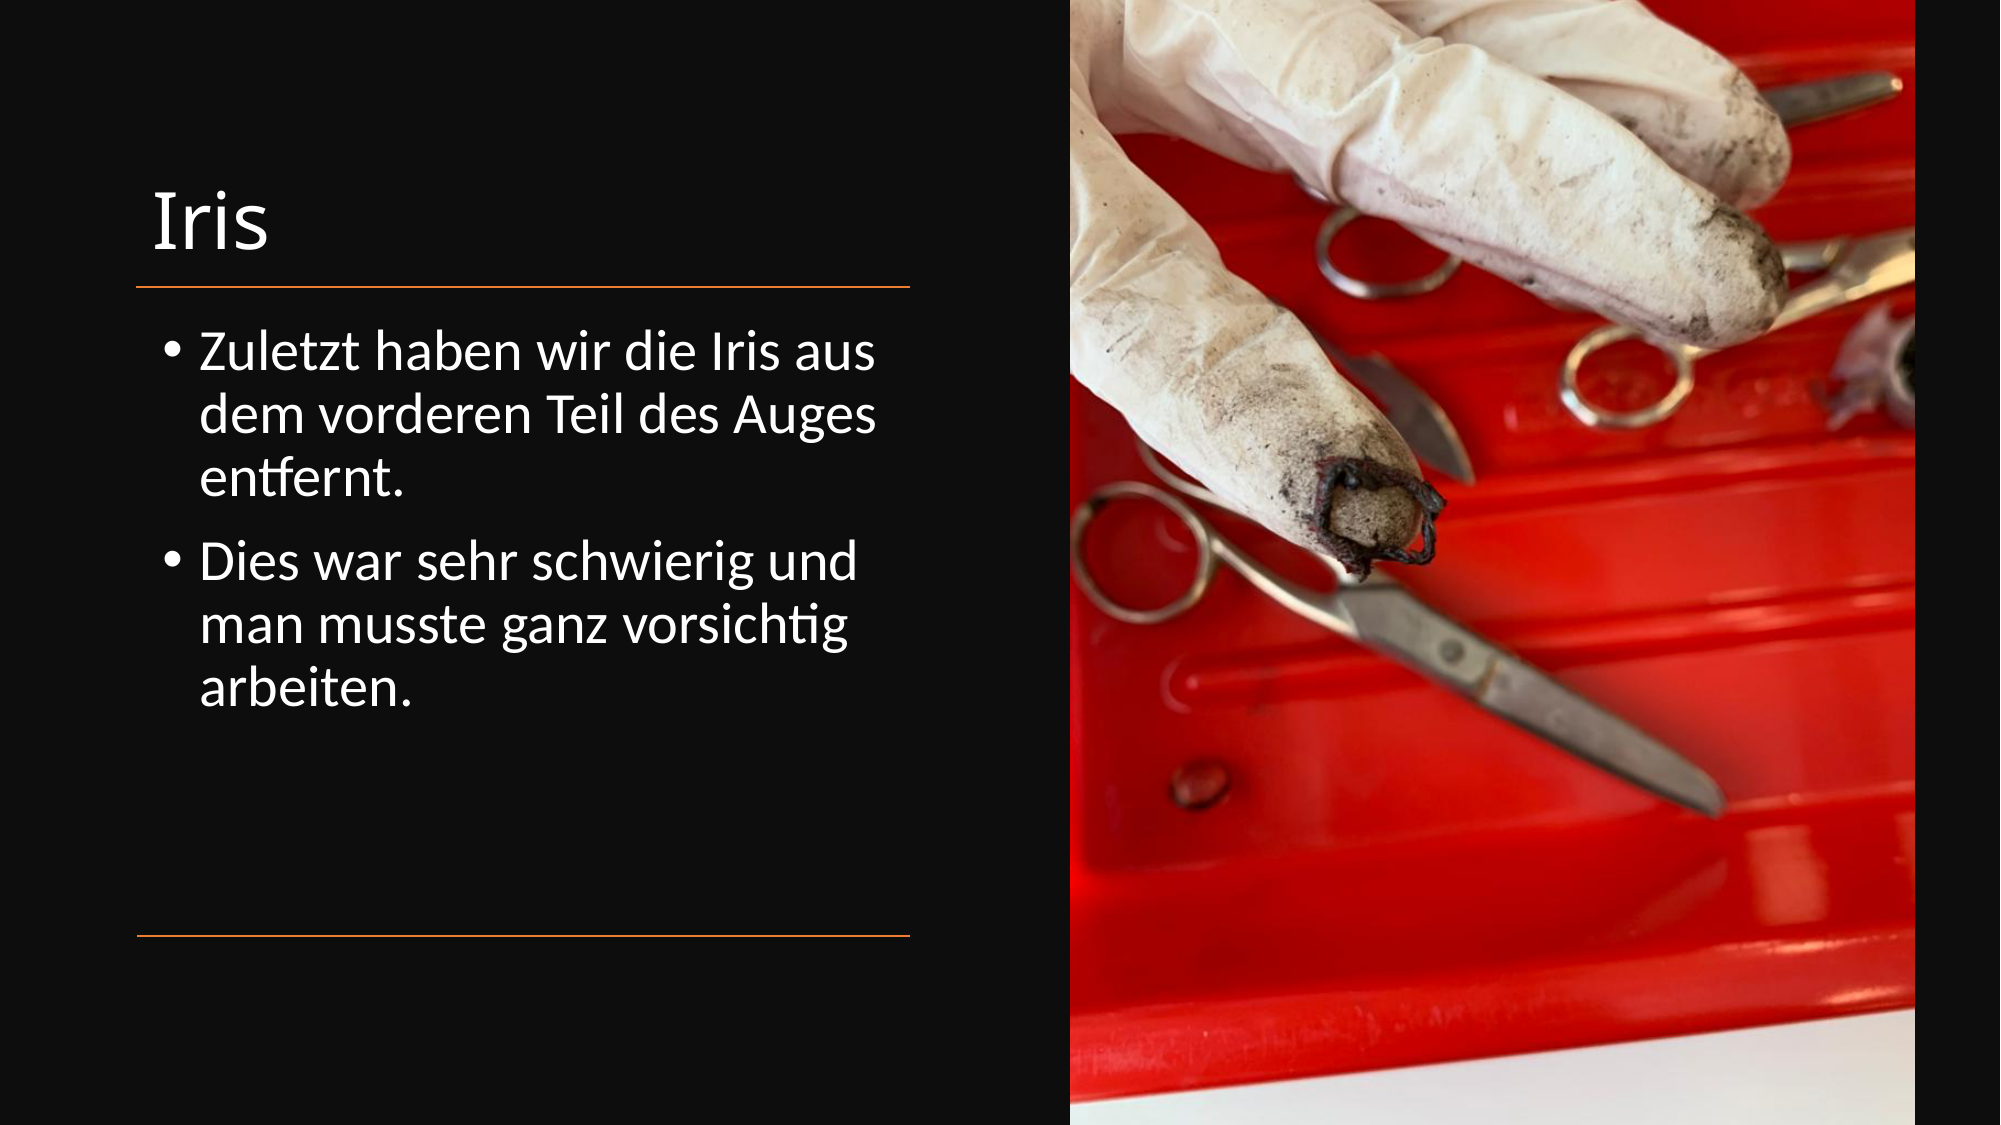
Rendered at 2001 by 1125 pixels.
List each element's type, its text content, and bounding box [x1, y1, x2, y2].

text_box [1915, 0, 2000, 1125]
picture [1070, 0, 1915, 1125]
title Iris [137, 73, 910, 275]
text_box [0, 0, 1070, 1125]
list Zuletzt haben wir die Iris aus dem vorderen Teil des Auges entfernt. Dies war sehr schwierig und man musste ganz vorsichtig arbeiten. [147, 313, 900, 912]
